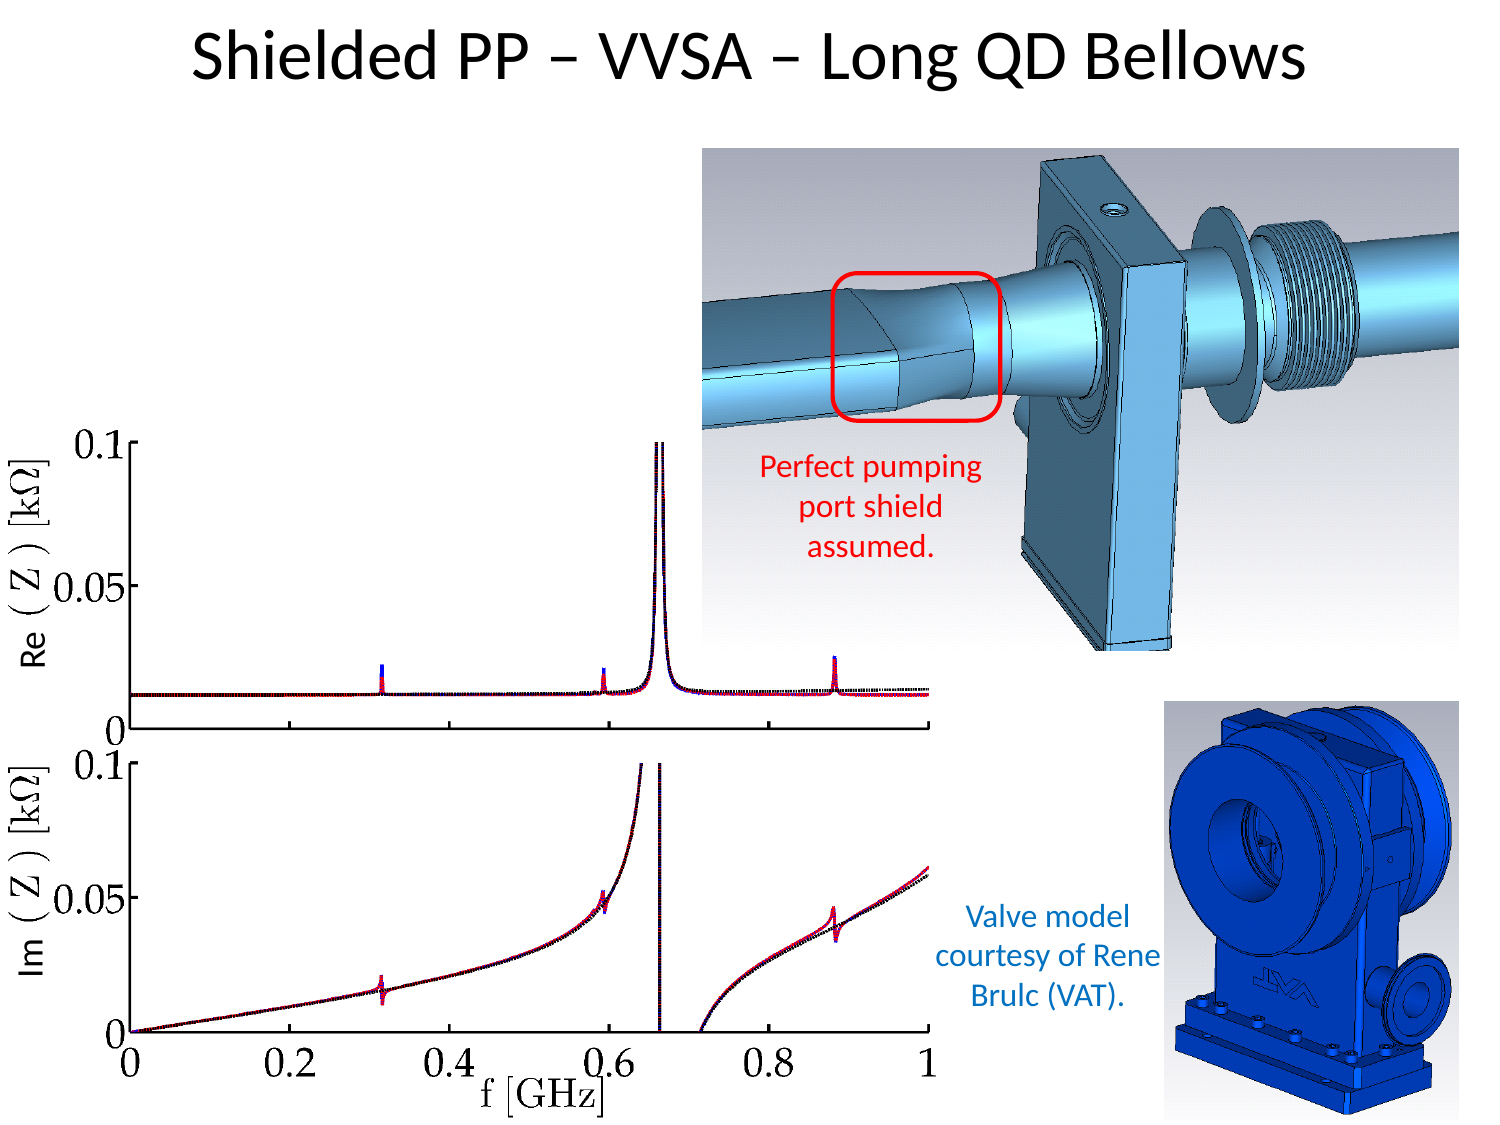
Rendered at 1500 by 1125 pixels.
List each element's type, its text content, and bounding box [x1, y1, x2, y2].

picture [1164, 700, 1459, 1120]
title Shielded PP – VVSA – Long QD Bellows [0, 0, 1500, 102]
text_box Valve model courtesy of Rene Brulc (VAT). [1003, 886, 1159, 1021]
picture [0, 148, 1459, 1124]
